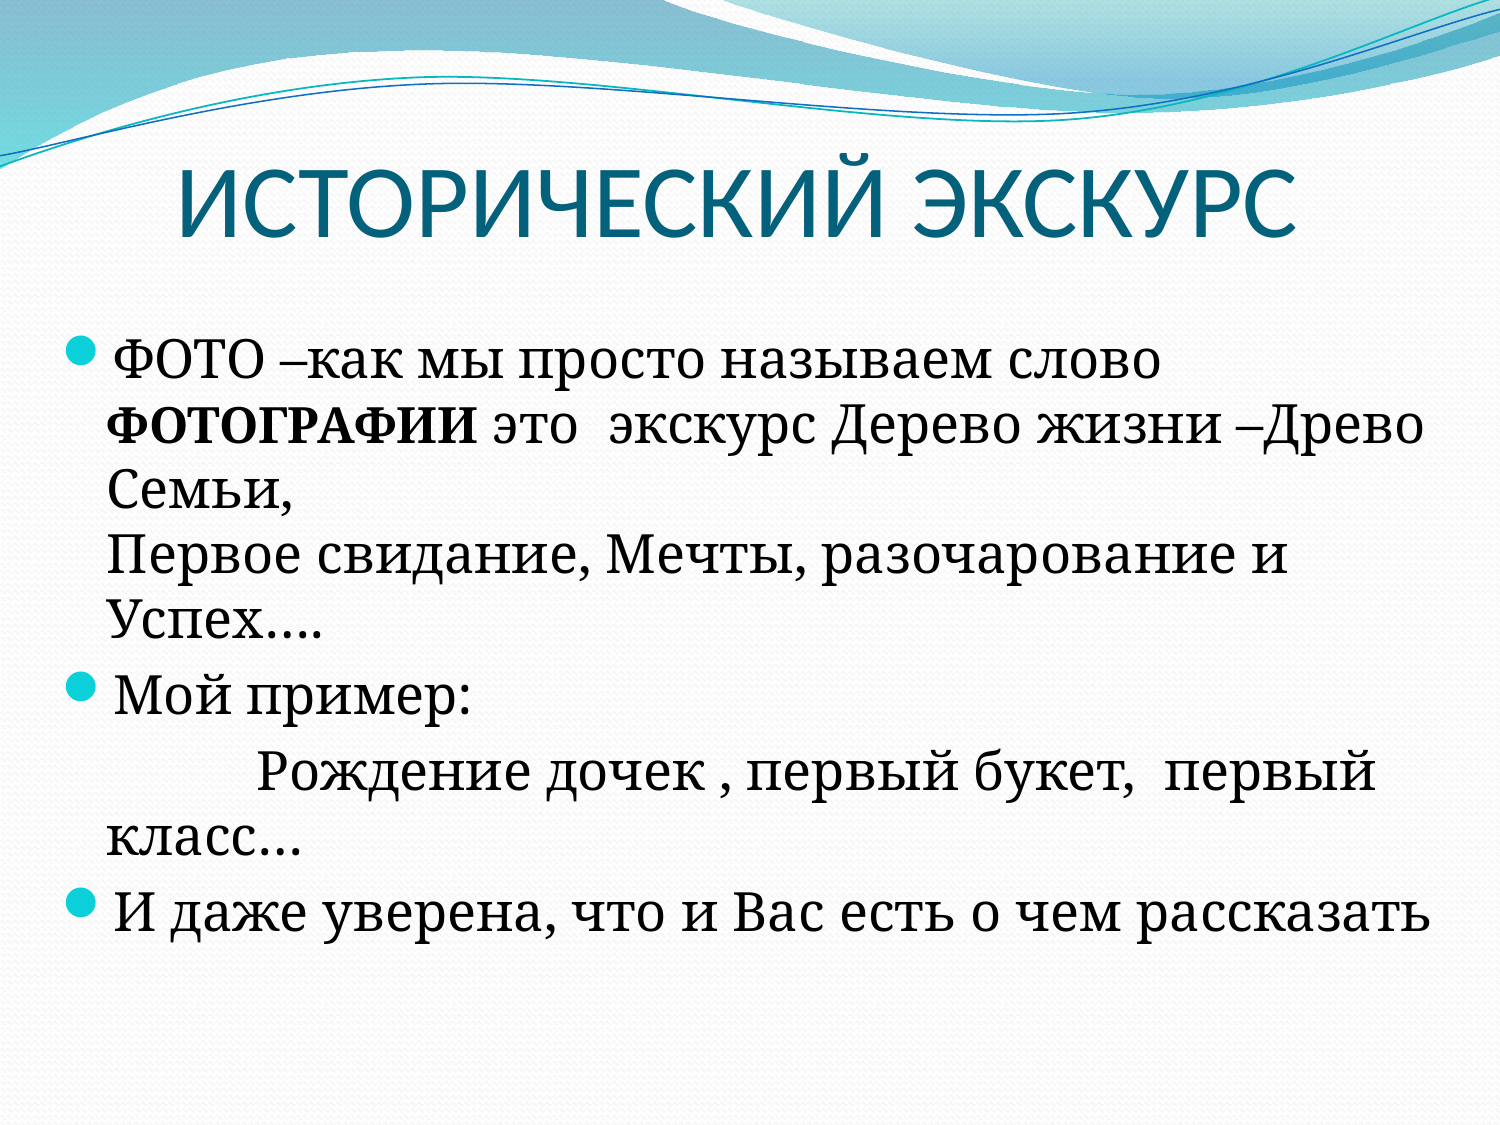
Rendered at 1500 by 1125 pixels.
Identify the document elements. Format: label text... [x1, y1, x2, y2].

title ИСТОРИЧЕСКИЙ ЭКСКУРС [175, 70, 1425, 258]
list ФОТО –как мы просто называем слово ФОТОГРАФИИ это экскурс Дерево жизни –Древо Семьи, Первое свидание, Мечты, разочарование и Успех…. Мой пример: Рождение дочек , первый букет, первый класс… И даже уверена, что и Вас есть о чем рассказать [46, 317, 1454, 1038]
